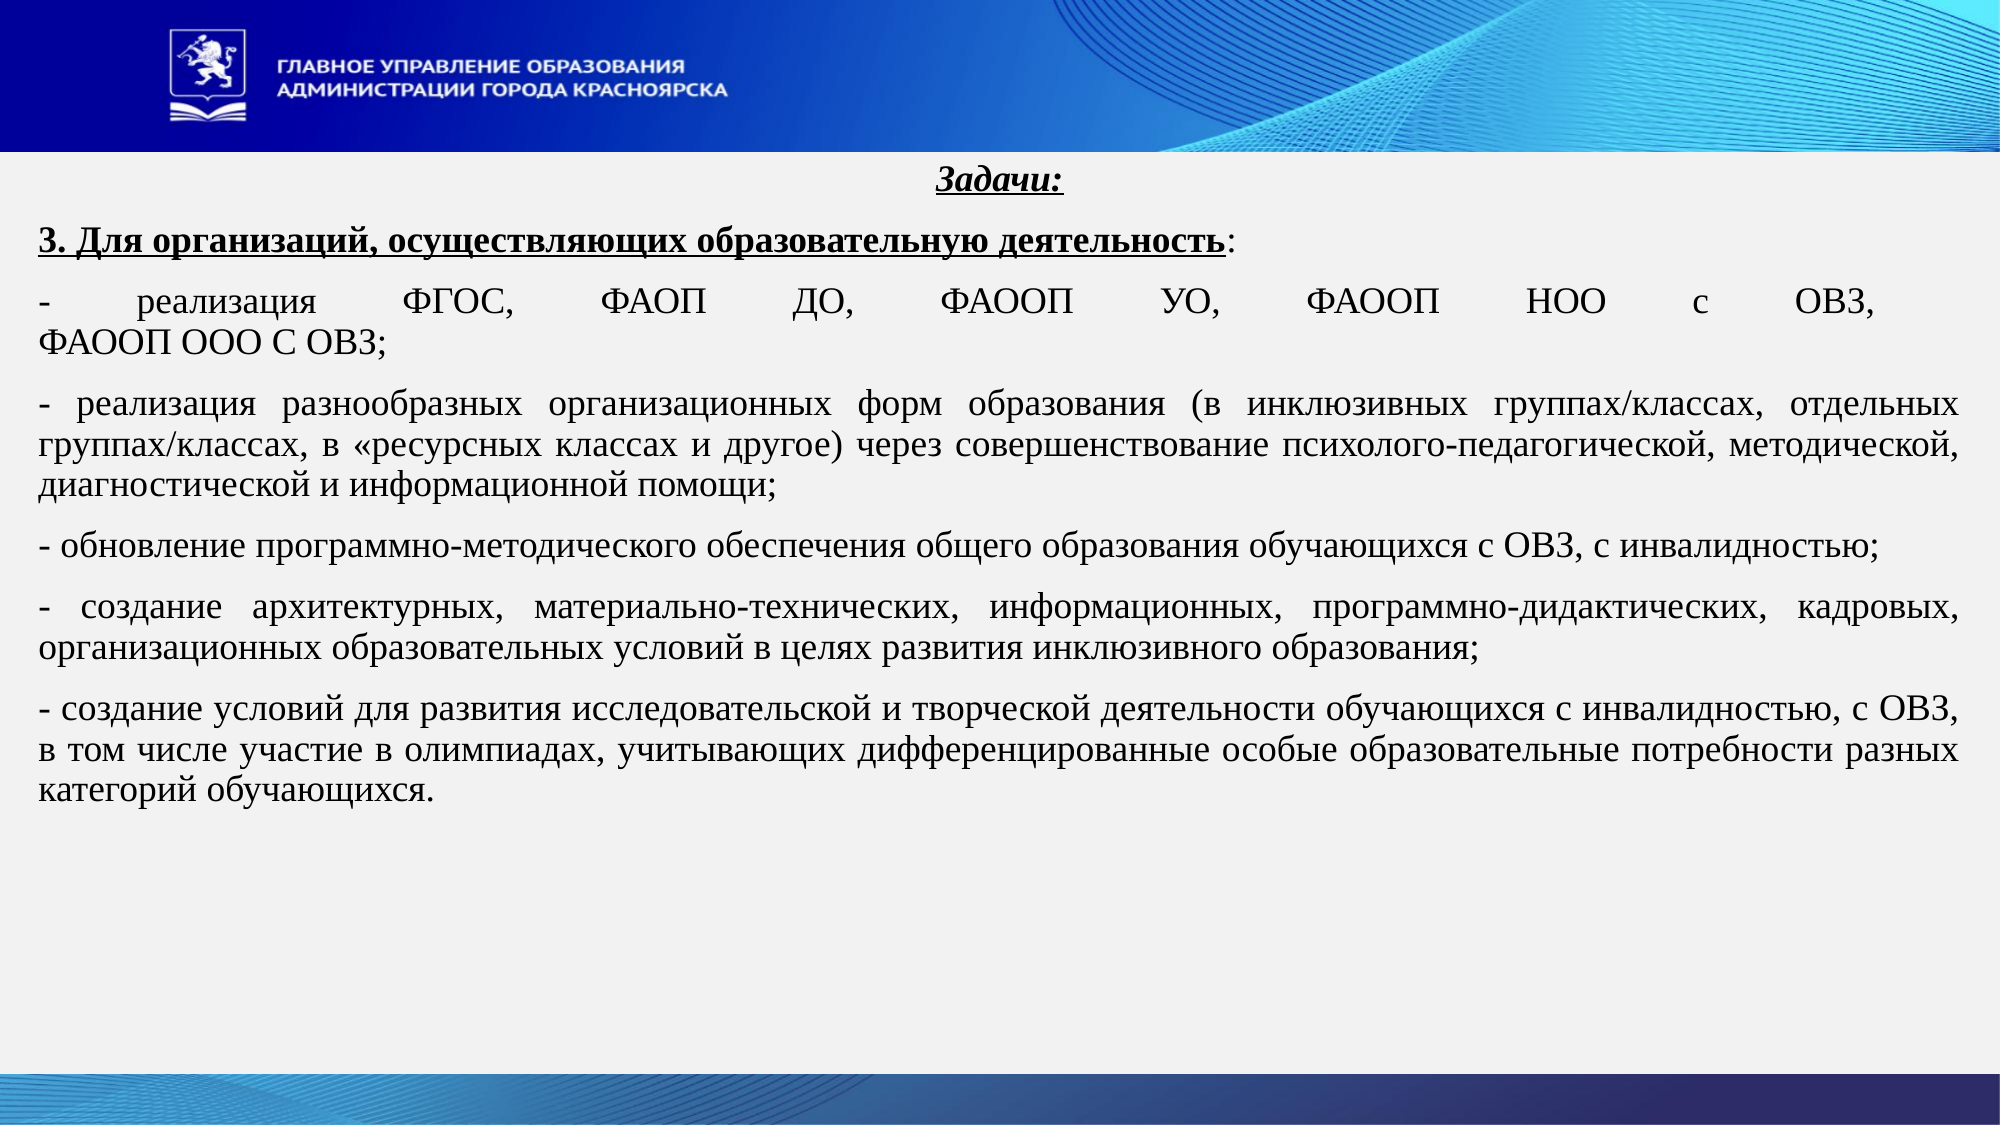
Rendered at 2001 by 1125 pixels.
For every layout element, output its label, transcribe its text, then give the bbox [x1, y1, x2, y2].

list Задачи: 3. Для организаций, осуществляющих образовательную деятельность: - реализация ФГОС, ФАОП ДО, ФАООП УО, ФАООП НОО с ОВЗ, ФАООП ООО С ОВЗ; - реализация разнообразных организационных форм образования (в инклюзивных группах/классах, отдельных группах/классах, в «ресурсных классах и другое) через совершенствование психолого-педагогической, методической, диагностической и информационной помощи; - обновление программно-методического обеспечения общего образования обучающихся с ОВЗ, с инвалидностью; - создание архитектурных, материально-технических, информационных, программно-дидактических, кадровых, организационных образовательных условий в целях развития инклюзивного образования; - создание условий для развития исследовательской и творческой деятельности обучающихся с инвалидностью, с ОВЗ, в том числе участие в олимпиадах, учитывающих дифференцированные особые образовательные потребности разных категорий обучающихся. [23, 152, 1977, 1005]
picture [0, 1074, 2000, 1125]
picture [0, 0, 2000, 152]
